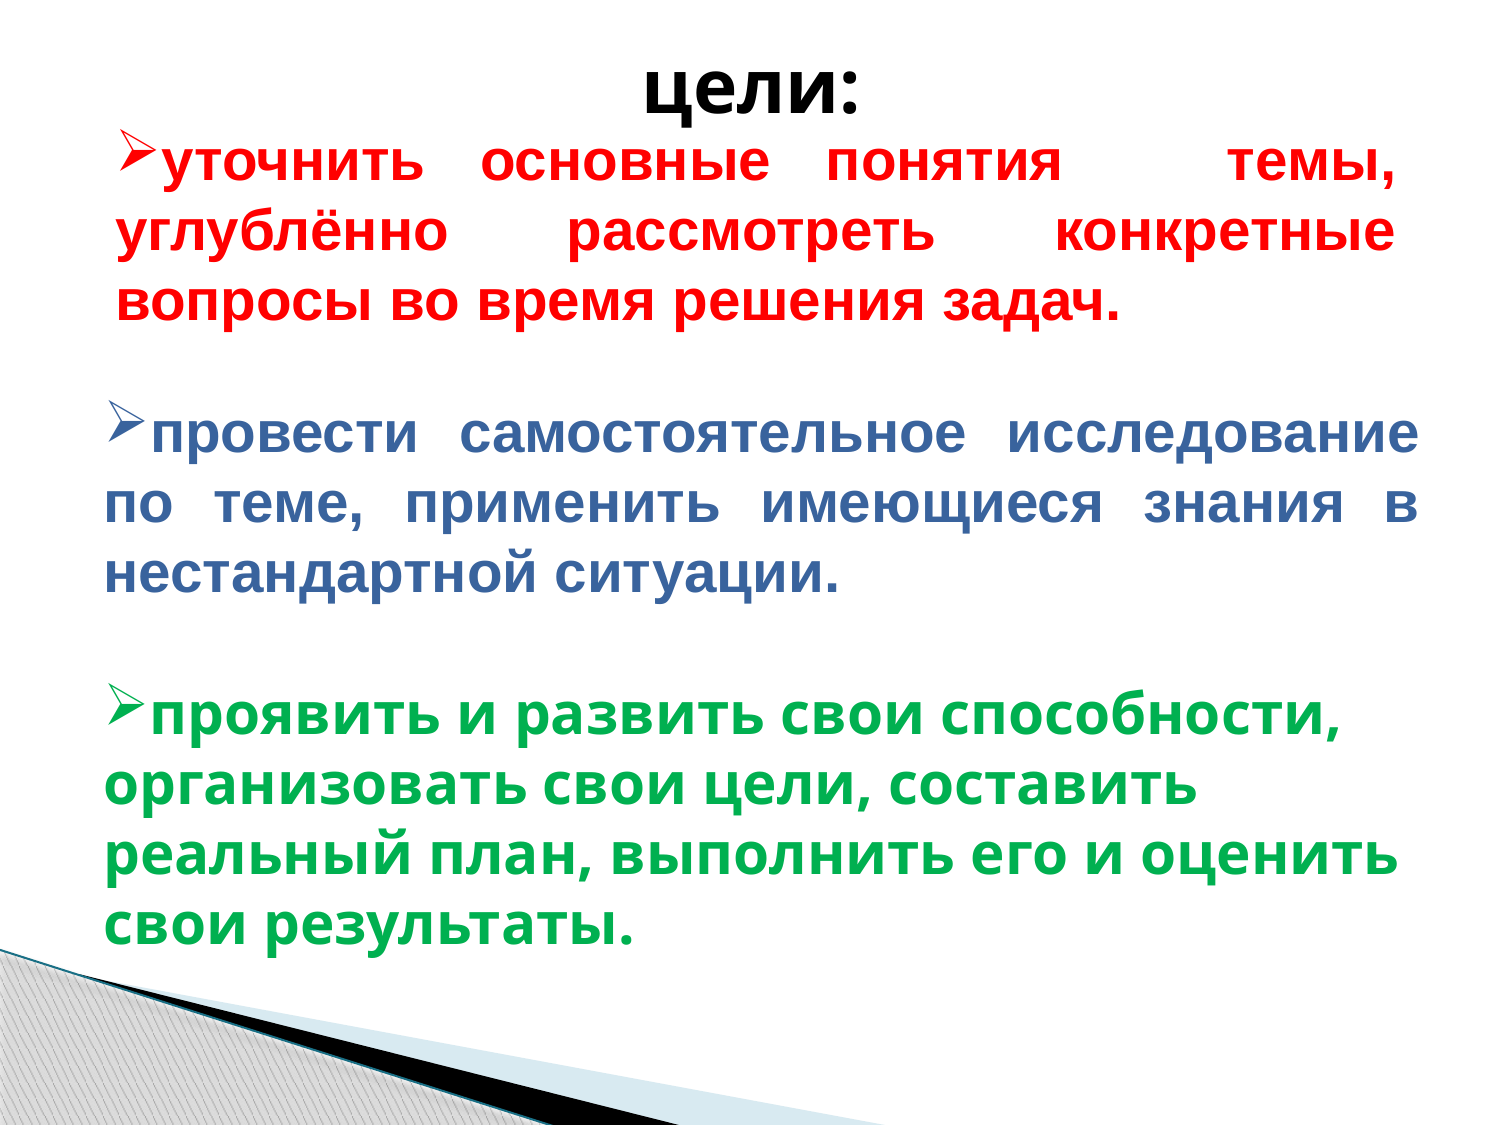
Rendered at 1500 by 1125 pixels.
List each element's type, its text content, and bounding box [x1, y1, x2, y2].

text_box уточнить основные понятия темы, углублённо рассмотреть конкретные вопросы во время решения задач. [100, 114, 1412, 340]
text_box провести самостоятельное исследование по теме, применить имеющиеся знания в нестандартной ситуации. [88, 386, 1436, 612]
text_box цели: [626, 30, 877, 136]
text_box проявить и развить свои способности, организовать свои цели, составить реальный план, выполнить его и оценить свои результаты. [88, 668, 1459, 964]
